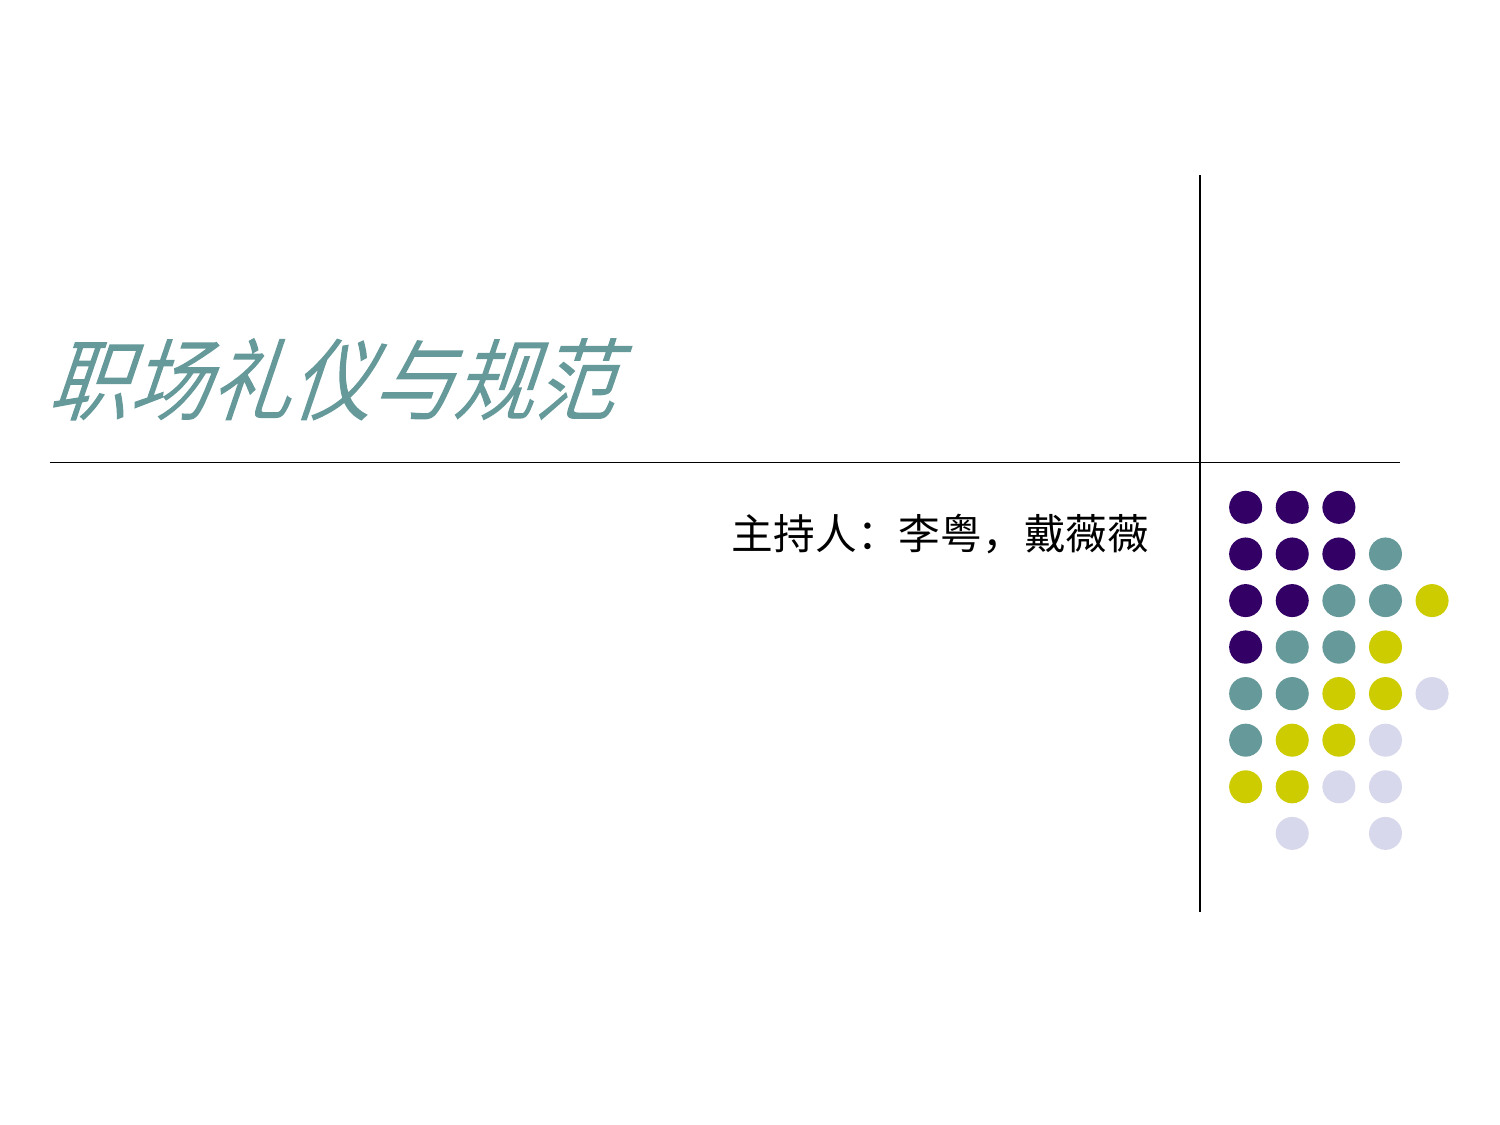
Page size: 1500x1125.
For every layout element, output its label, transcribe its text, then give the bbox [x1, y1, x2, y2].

subtitle 主持人：李粤，戴薇薇 [442, 500, 1165, 598]
